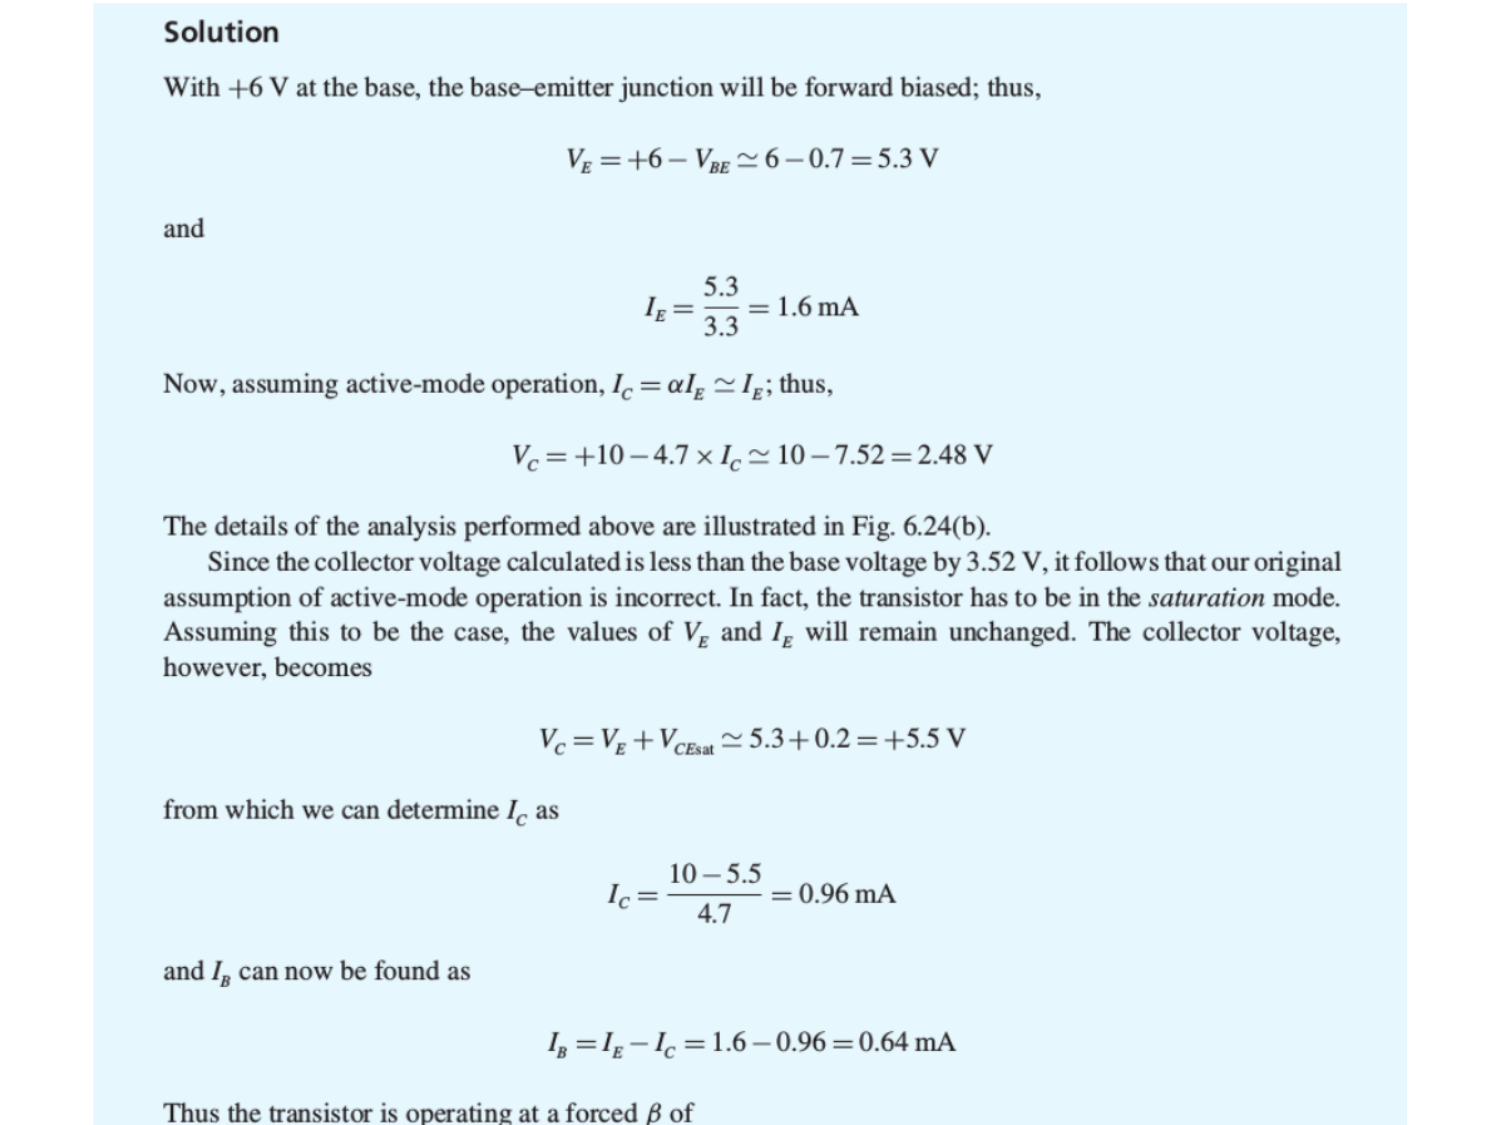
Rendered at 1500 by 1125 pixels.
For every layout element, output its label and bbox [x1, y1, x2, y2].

list [93, 3, 1407, 1125]
